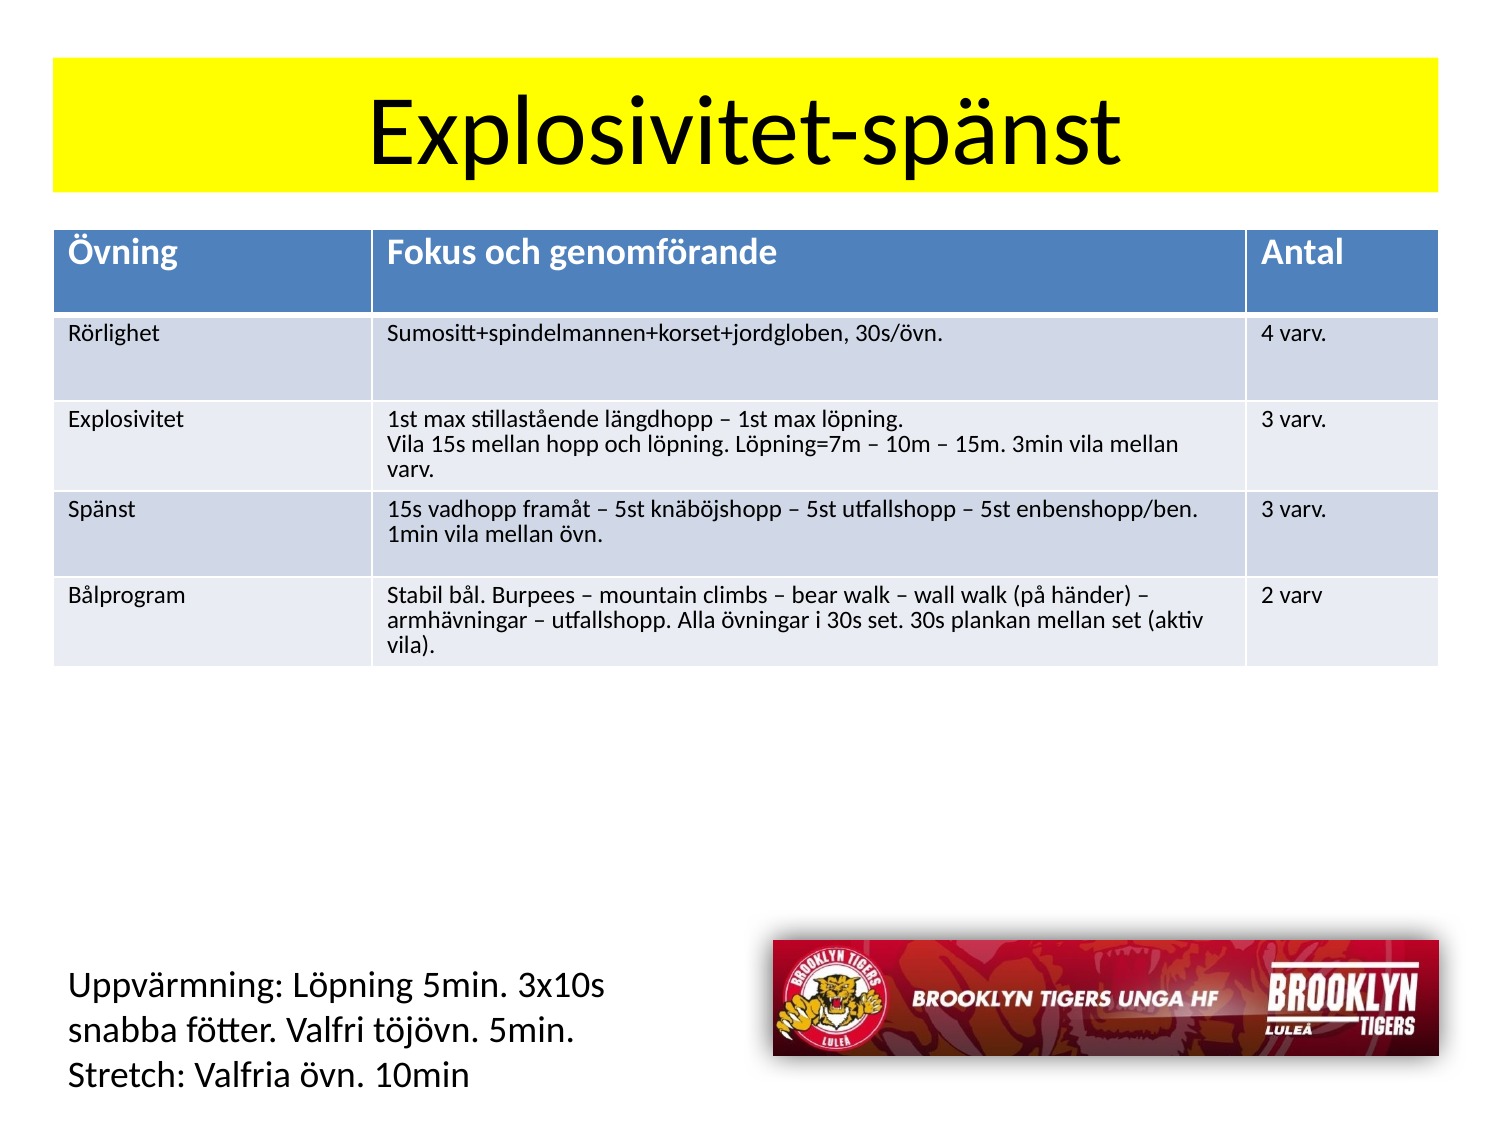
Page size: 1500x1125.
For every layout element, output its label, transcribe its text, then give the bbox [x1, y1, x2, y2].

table_cell 2 varv [1247, 578, 1438, 666]
table_cell Explosivitet [54, 402, 371, 490]
table_cell Stabil bål. Burpees – mountain climbs – bear walk – wall walk (på händer) – armhävningar – utfallshopp. Alla övningar i 30s set. 30s plankan mellan set (aktiv vila). [373, 578, 1245, 666]
table_cell 1st max stillastående längdhopp – 1st max löpning. Vila 15s mellan hopp och löpning. Löpning=7m – 10m – 15m. 3min vila mellan varv. [373, 402, 1245, 490]
picture [773, 940, 1439, 1056]
table_cell 4 varv. [1247, 318, 1438, 400]
table_header Antal [1247, 230, 1438, 312]
table_header Fokus och genomförande [373, 230, 1245, 312]
table_cell Spänst [54, 492, 371, 576]
text_box Uppvärmning: Löpning 5min. 3x10s snabba fötter. Valfri töjövn. 5min. Stretch: Valfria övn. 10min [53, 952, 739, 1102]
table_cell 3 varv. [1247, 402, 1438, 490]
table_header Övning [54, 230, 371, 312]
table_cell Rörlighet [54, 318, 371, 400]
table_cell 15s vadhopp framåt – 5st knäböjshopp – 5st utfallshopp – 5st enbenshopp/ben. 1min vila mellan övn. [373, 492, 1245, 576]
table_cell Sumositt+spindelmannen+korset+jordgloben, 30s/övn. [373, 318, 1245, 400]
table_cell Bålprogram [54, 578, 371, 666]
table_cell 3 varv. [1247, 492, 1438, 576]
text_box Explosivitet-spänst [53, 57, 1439, 193]
